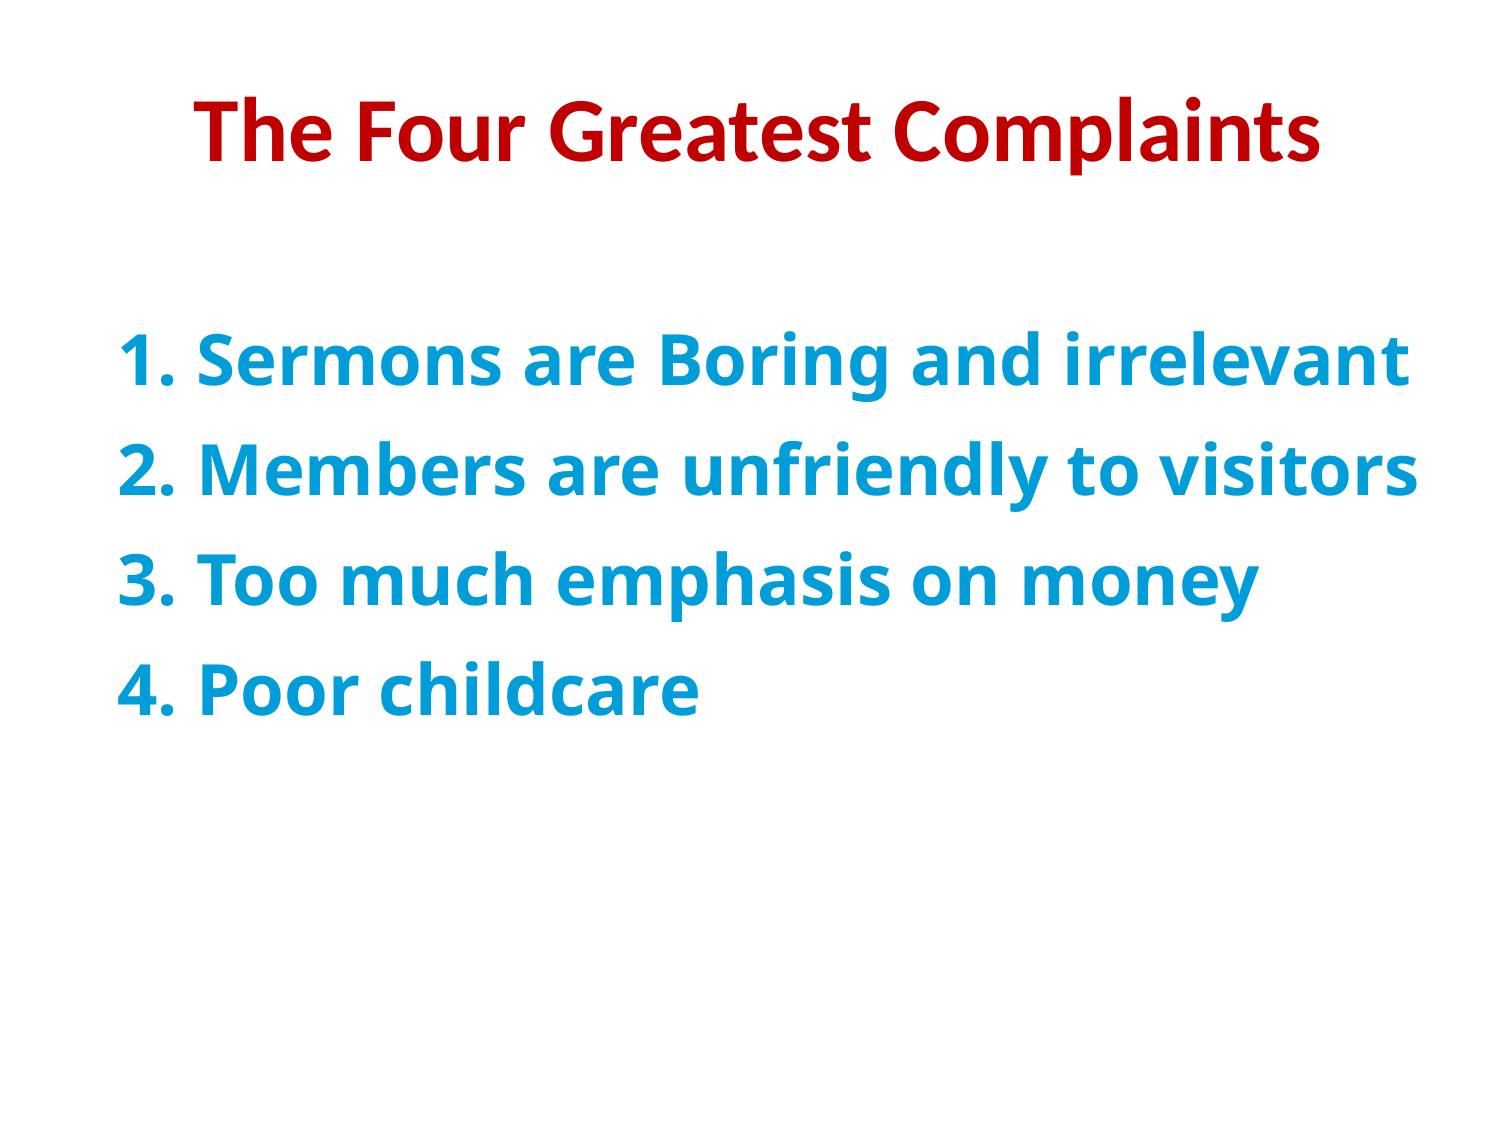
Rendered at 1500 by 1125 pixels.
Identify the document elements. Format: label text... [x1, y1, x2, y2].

text_box The Four Greatest Complaints [108, 62, 1339, 188]
text_box 1. Sermons are Boring and irrelevant 2. Members are unfriendly to visitors 3. Too much emphasis on money 4. Poor childcare [28, 307, 1436, 737]
